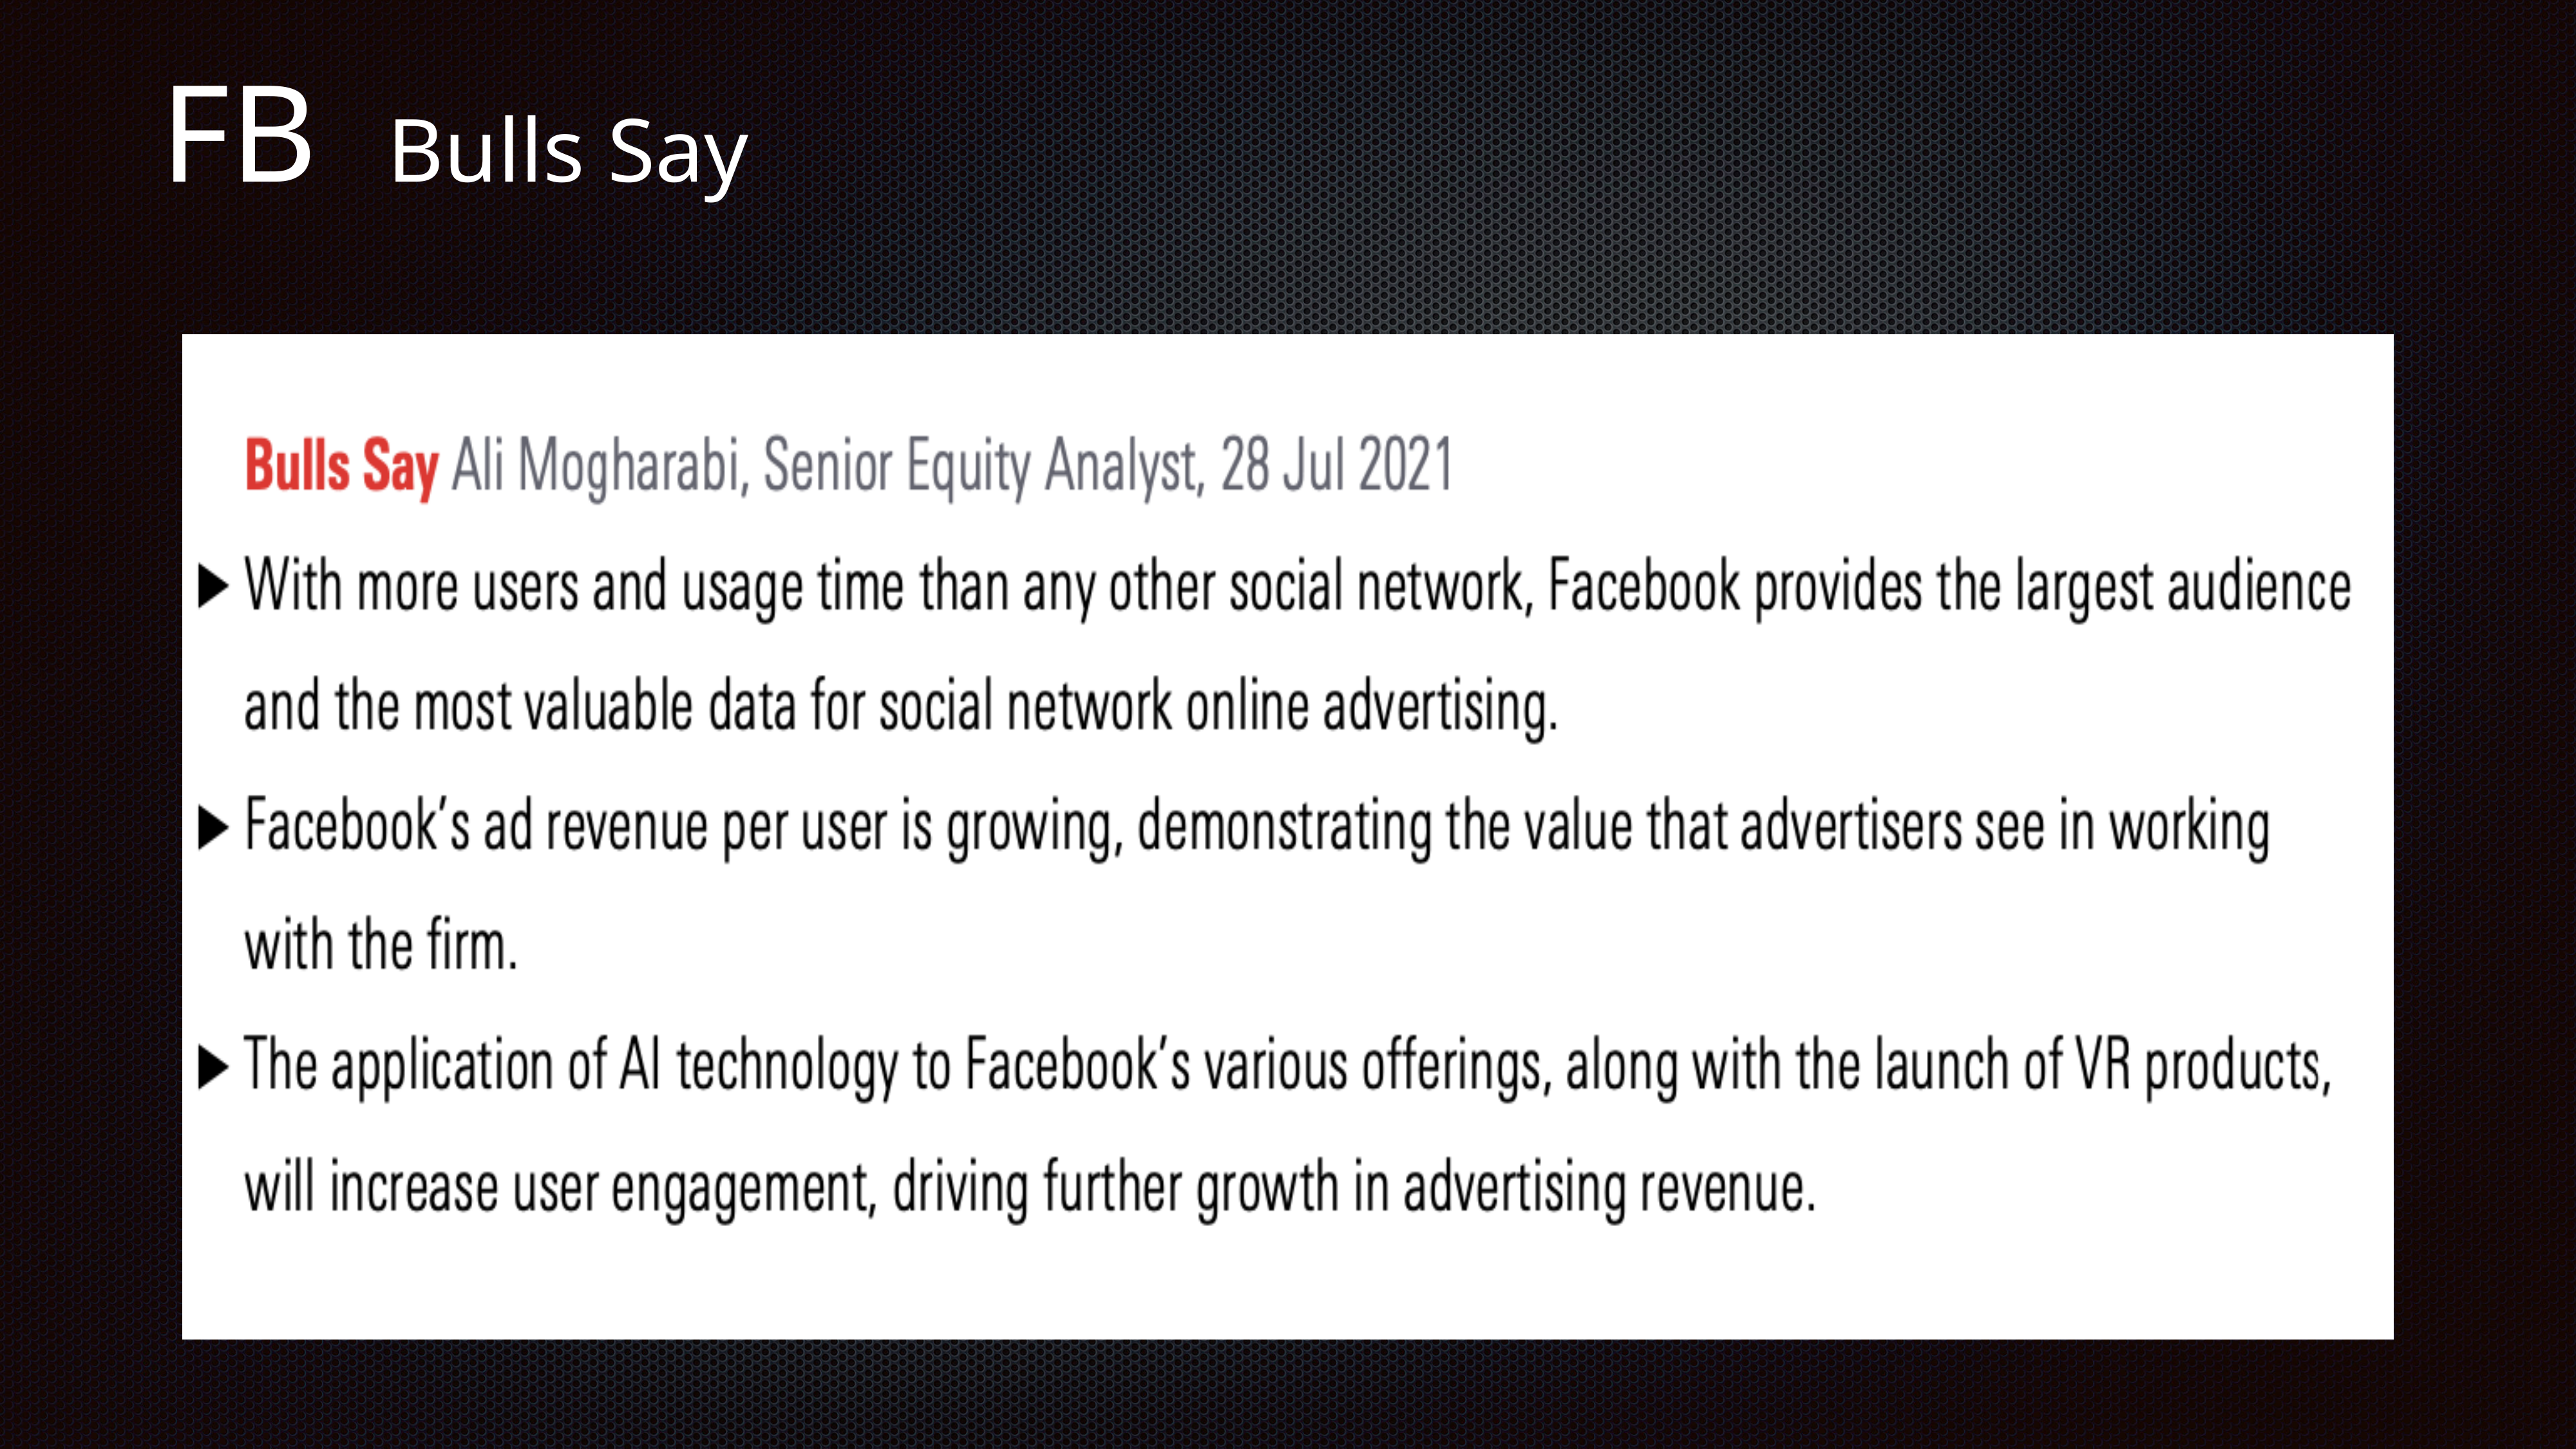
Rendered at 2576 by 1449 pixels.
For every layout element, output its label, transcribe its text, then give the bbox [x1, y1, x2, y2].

title FB Bulls Say [155, 37, 2378, 220]
picture [0, 0, 2576, 1449]
